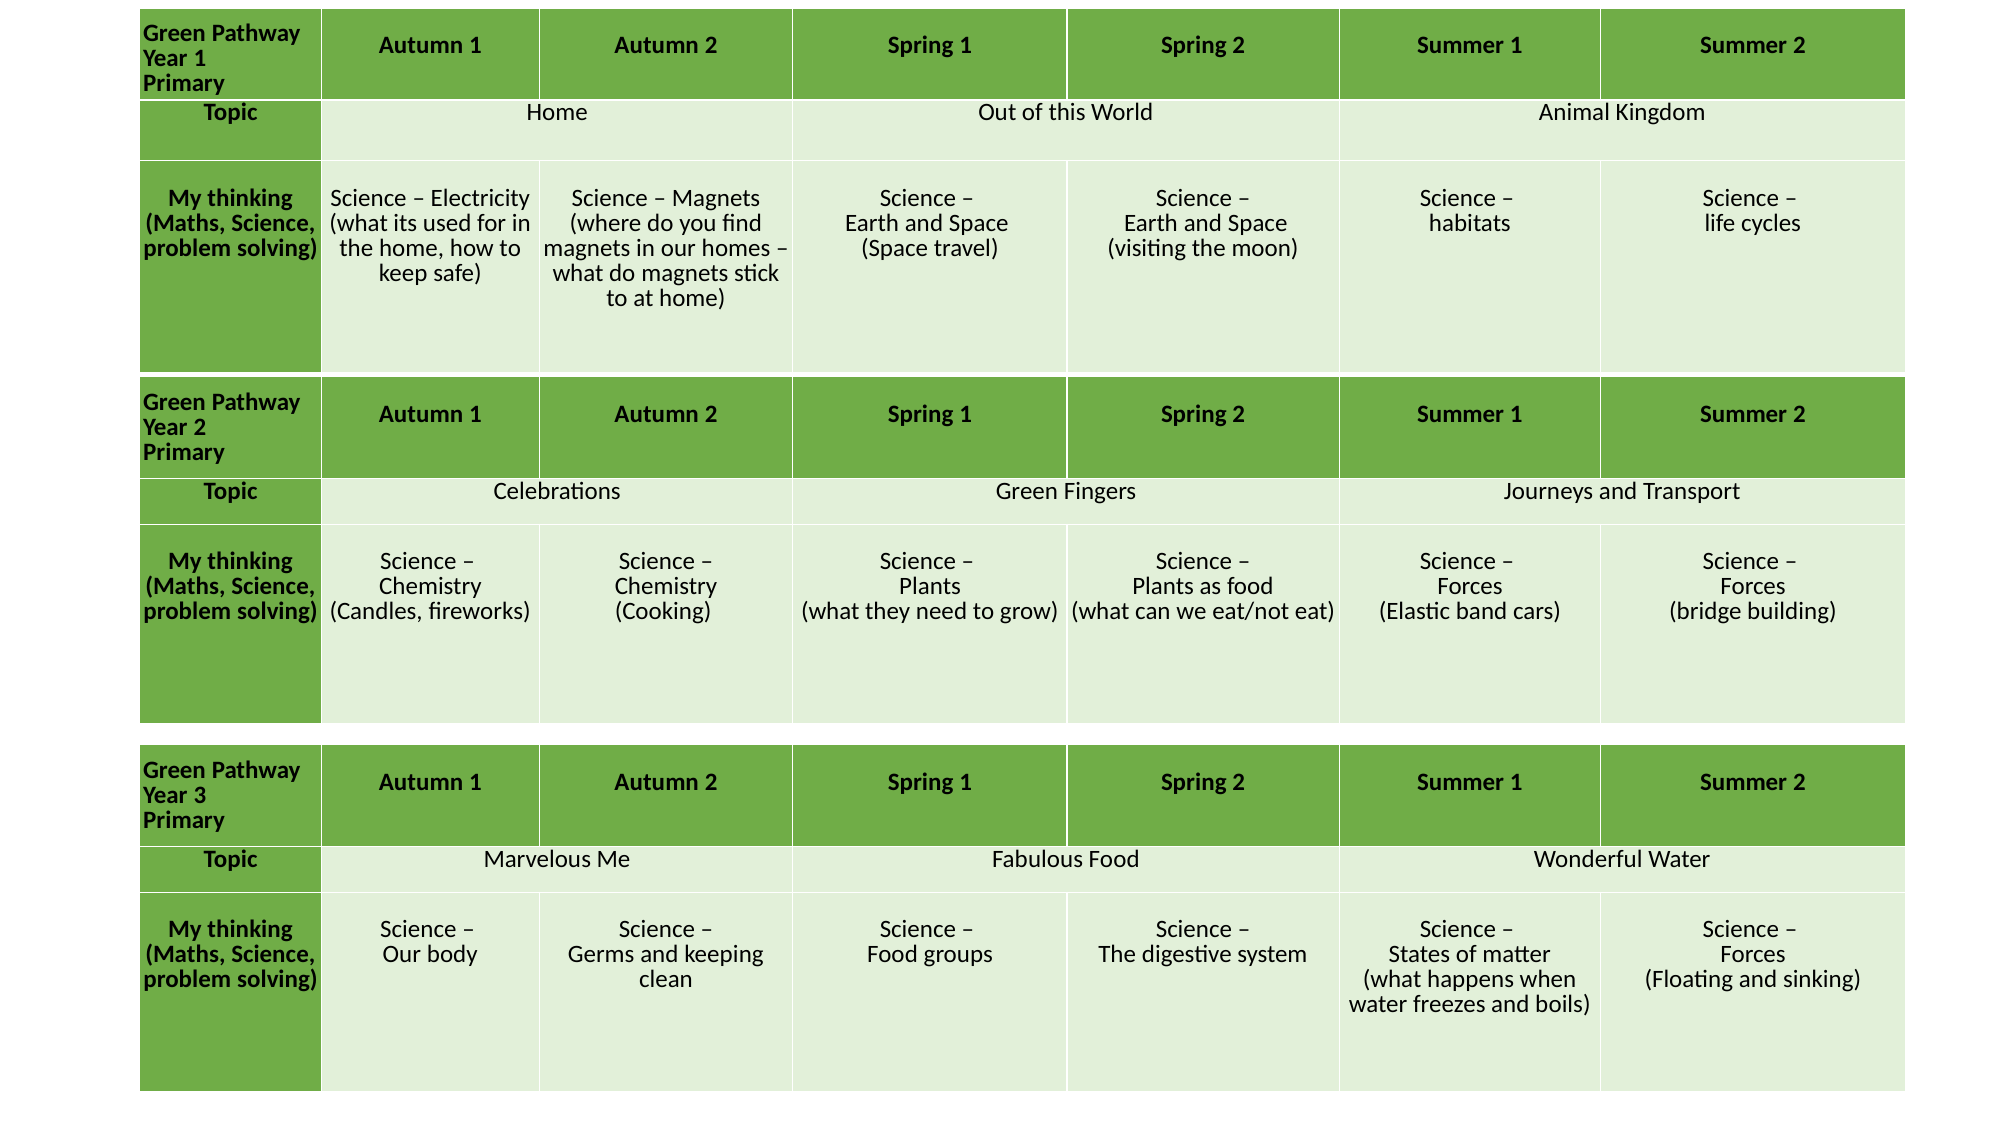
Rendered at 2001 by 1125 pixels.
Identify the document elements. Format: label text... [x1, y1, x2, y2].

table_header ​ ​ ​ ​Green Pathway Year 3 Primary [140, 745, 321, 846]
table_cell ​ Science – Plants (what they need to grow) [793, 525, 1066, 723]
table_header ​ ​ ​ ​Green Pathway Year 2 Primary [140, 377, 321, 478]
table_cell ​My thinking (Maths, Science, problem solving) ​ ​ [140, 893, 321, 1091]
table_cell Science – life cycles [1601, 161, 1905, 372]
table_cell ​My thinking (Maths, Science, problem solving) ​ ​ [140, 161, 321, 372]
table_header ​ Summer 2​ [1601, 745, 1905, 846]
table_cell Topic [140, 847, 321, 892]
table_cell Science – Earth and Space (visiting the moon) [1068, 161, 1339, 372]
table_header ​ Summer 2​ [1601, 377, 1905, 478]
table_header ​ ​ ​ ​Green Pathway Year 1 Primary [140, 9, 321, 99]
table_header ​ Spring 1​ [793, 377, 1066, 478]
table_header ​ Spring 2​ [1068, 745, 1339, 846]
table_cell Fabulous Food [793, 847, 1339, 892]
table_header ​ Spring 1​ [793, 745, 1066, 846]
table_cell Topic [140, 101, 321, 160]
table_cell ​ Science – Earth and Space (Space travel) [793, 161, 1066, 372]
table_cell Green Fingers [793, 479, 1339, 524]
table_cell Science – Germs and keeping clean [540, 893, 792, 1091]
table_cell Out of this World [793, 101, 1339, 160]
table_cell ​My thinking (Maths, Science, problem solving) ​ ​ [140, 525, 321, 723]
table_cell Journeys and Transport [1340, 479, 1905, 524]
table_header ​ Autumn 2​ [540, 377, 792, 478]
table_cell Science – Forces (bridge building) [1601, 525, 1905, 723]
table_header ​ Autumn 1​ [322, 377, 539, 478]
table_cell Celebrations [322, 479, 792, 524]
table_header ​ Summer 1​ [1340, 745, 1600, 846]
table_cell Science – States of matter (what happens when water freezes and boils) [1340, 893, 1600, 1091]
table_cell Marvelous Me [322, 847, 792, 892]
table_cell Science – Chemistry (Cooking) [540, 525, 792, 723]
table_cell Science – Plants as food (what can we eat/not eat) [1068, 525, 1339, 723]
table_cell Science – Electricity (what its used for in the home, how to keep safe) [322, 161, 539, 372]
table_header ​ Summer 1​ [1340, 377, 1600, 478]
table_cell Science – Forces (Floating and sinking) [1601, 893, 1905, 1091]
table_header ​ Autumn 1​ [322, 9, 539, 99]
table_header ​ Summer 1​ [1340, 9, 1600, 99]
table_cell Science – The digestive system [1068, 893, 1339, 1091]
table_cell Science – Forces (Elastic band cars) [1340, 525, 1600, 723]
table_header ​ Autumn 2​ [540, 9, 792, 99]
table_cell Animal Kingdom [1340, 101, 1905, 160]
table_cell Topic [140, 479, 321, 524]
table_header ​ Spring 1​ [793, 9, 1066, 99]
table_cell Wonderful Water [1340, 847, 1905, 892]
table_cell Science – habitats [1340, 161, 1600, 372]
table_cell Science – Chemistry (Candles, fireworks) [322, 525, 539, 723]
table_header ​ Autumn 2​ [540, 745, 792, 846]
table_header ​ Autumn 1​ [322, 745, 539, 846]
table_header ​ Summer 2​ [1601, 9, 1905, 99]
table_cell ​ Science – Food groups [793, 893, 1066, 1091]
table_cell Home [322, 101, 792, 160]
table_cell Science – Magnets (where do you find magnets in our homes – what do magnets stick to at home) [540, 161, 792, 372]
table_cell Science – Our body [322, 893, 539, 1091]
table_header ​ Spring 2​ [1068, 377, 1339, 478]
table_header ​ Spring 2​ [1068, 9, 1339, 99]
